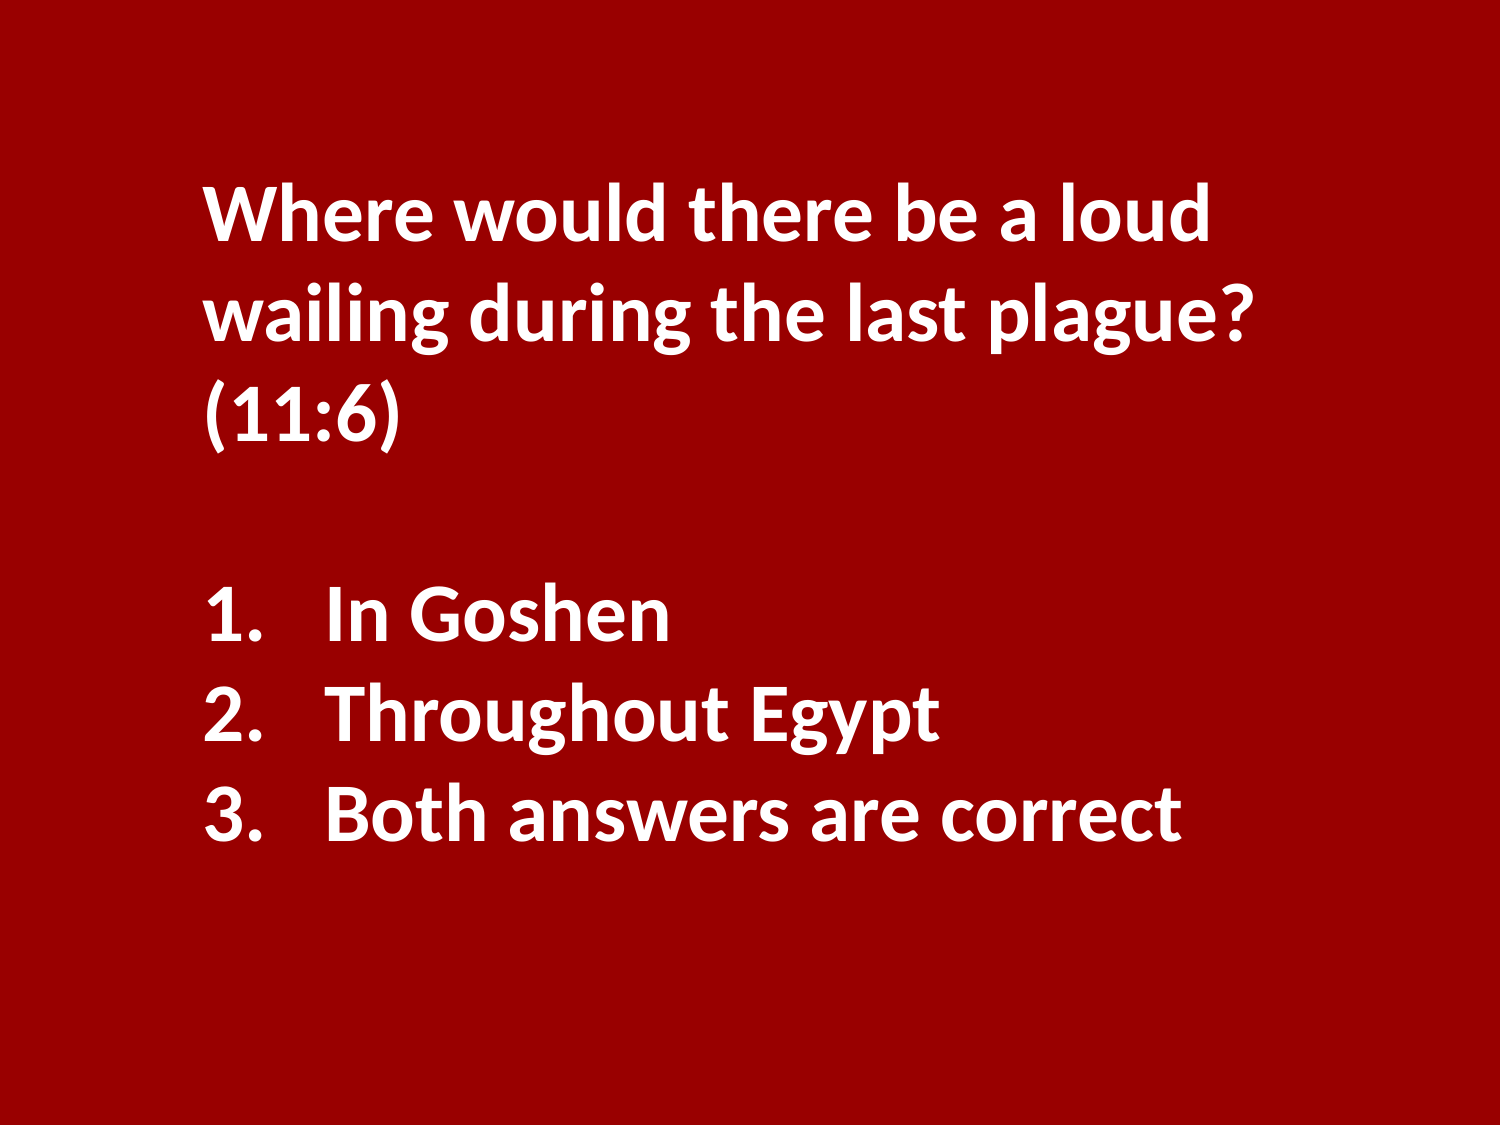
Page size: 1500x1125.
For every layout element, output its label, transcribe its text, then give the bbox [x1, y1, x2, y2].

text_box Where would there be a loud wailing during the last plague? (11:6) In Goshen Throughout Egypt Both answers are correct [187, 151, 1313, 866]
